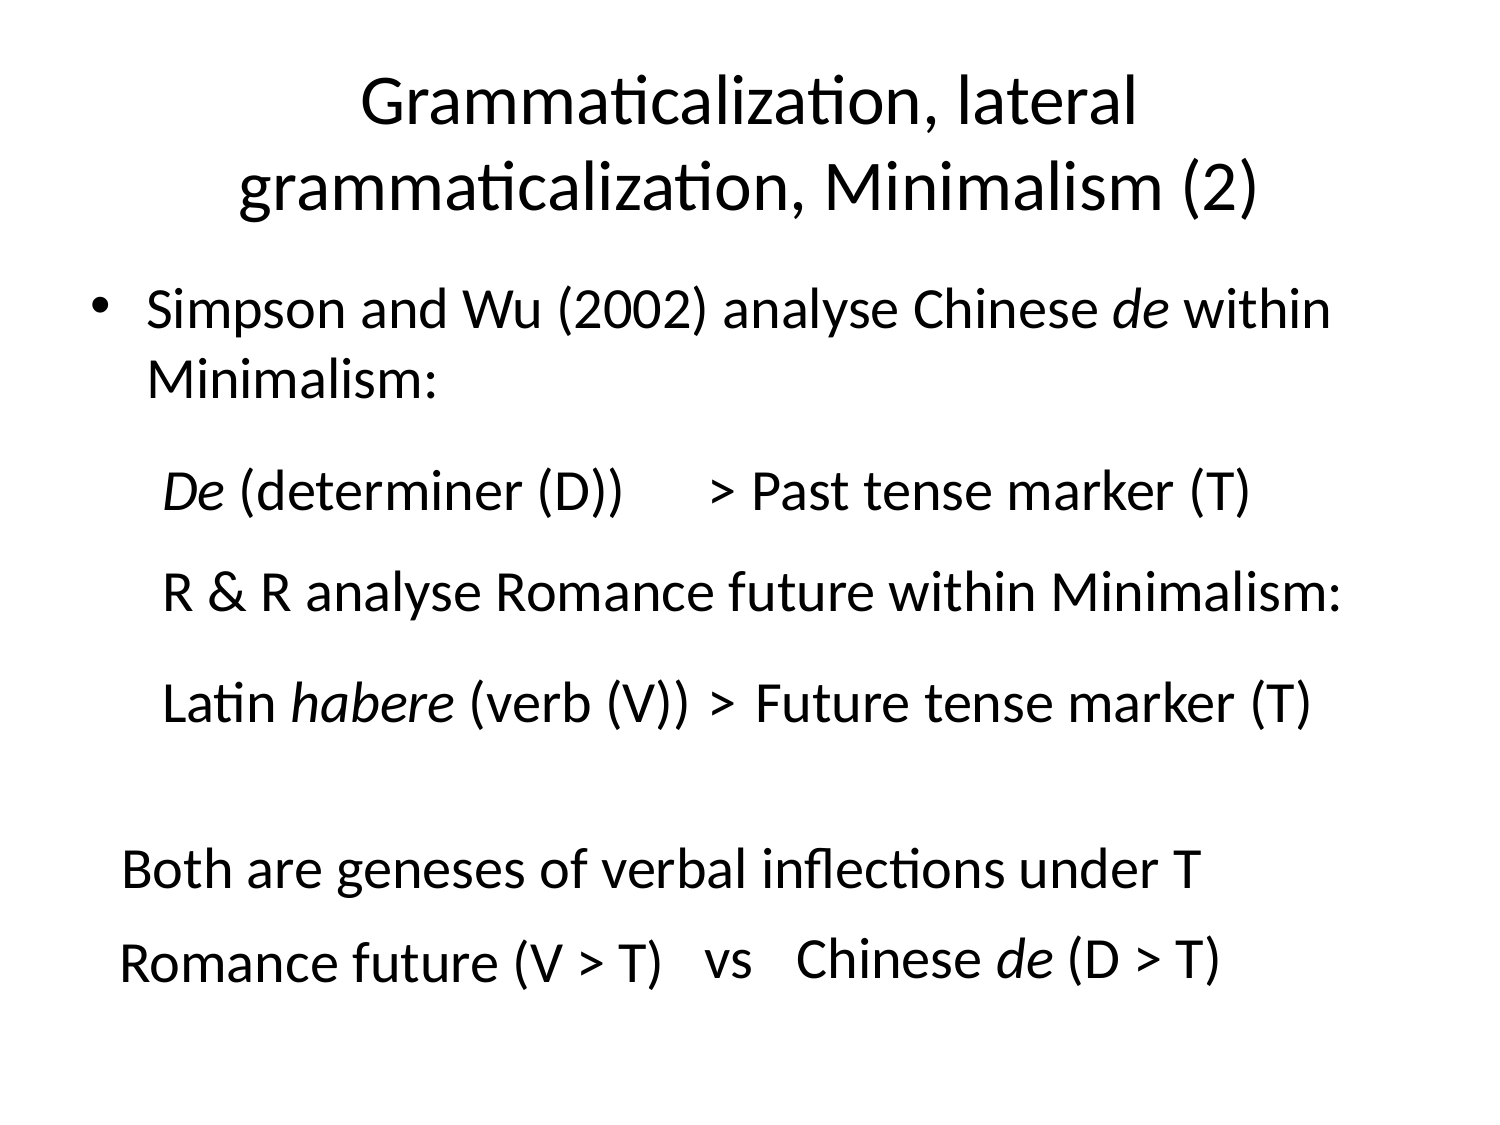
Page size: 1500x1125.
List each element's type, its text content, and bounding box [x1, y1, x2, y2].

text_box Romance future (V > T) [104, 916, 868, 1024]
title Grammaticalization, lateral grammaticalization, Minimalism (2) [75, 45, 1425, 233]
text_box Past tense marker (T) [736, 444, 1400, 530]
text_box Both are geneses of verbal inflections under T [106, 822, 1388, 908]
text_box De (determiner (D)) [147, 444, 692, 530]
text_box > [692, 656, 740, 742]
text_box R & R analyse Romance future within Minimalism: [147, 545, 1365, 631]
text_box Future tense marker (T) [740, 656, 1330, 742]
text_box Latin habere (verb (V)) [147, 656, 692, 742]
list Simpson and Wu (2002) analyse Chinese de within Minimalism: [75, 262, 1425, 1005]
text_box > [692, 444, 736, 530]
text_box vs [689, 913, 781, 1000]
text_box Chinese de (D > T) [781, 913, 1457, 1016]
